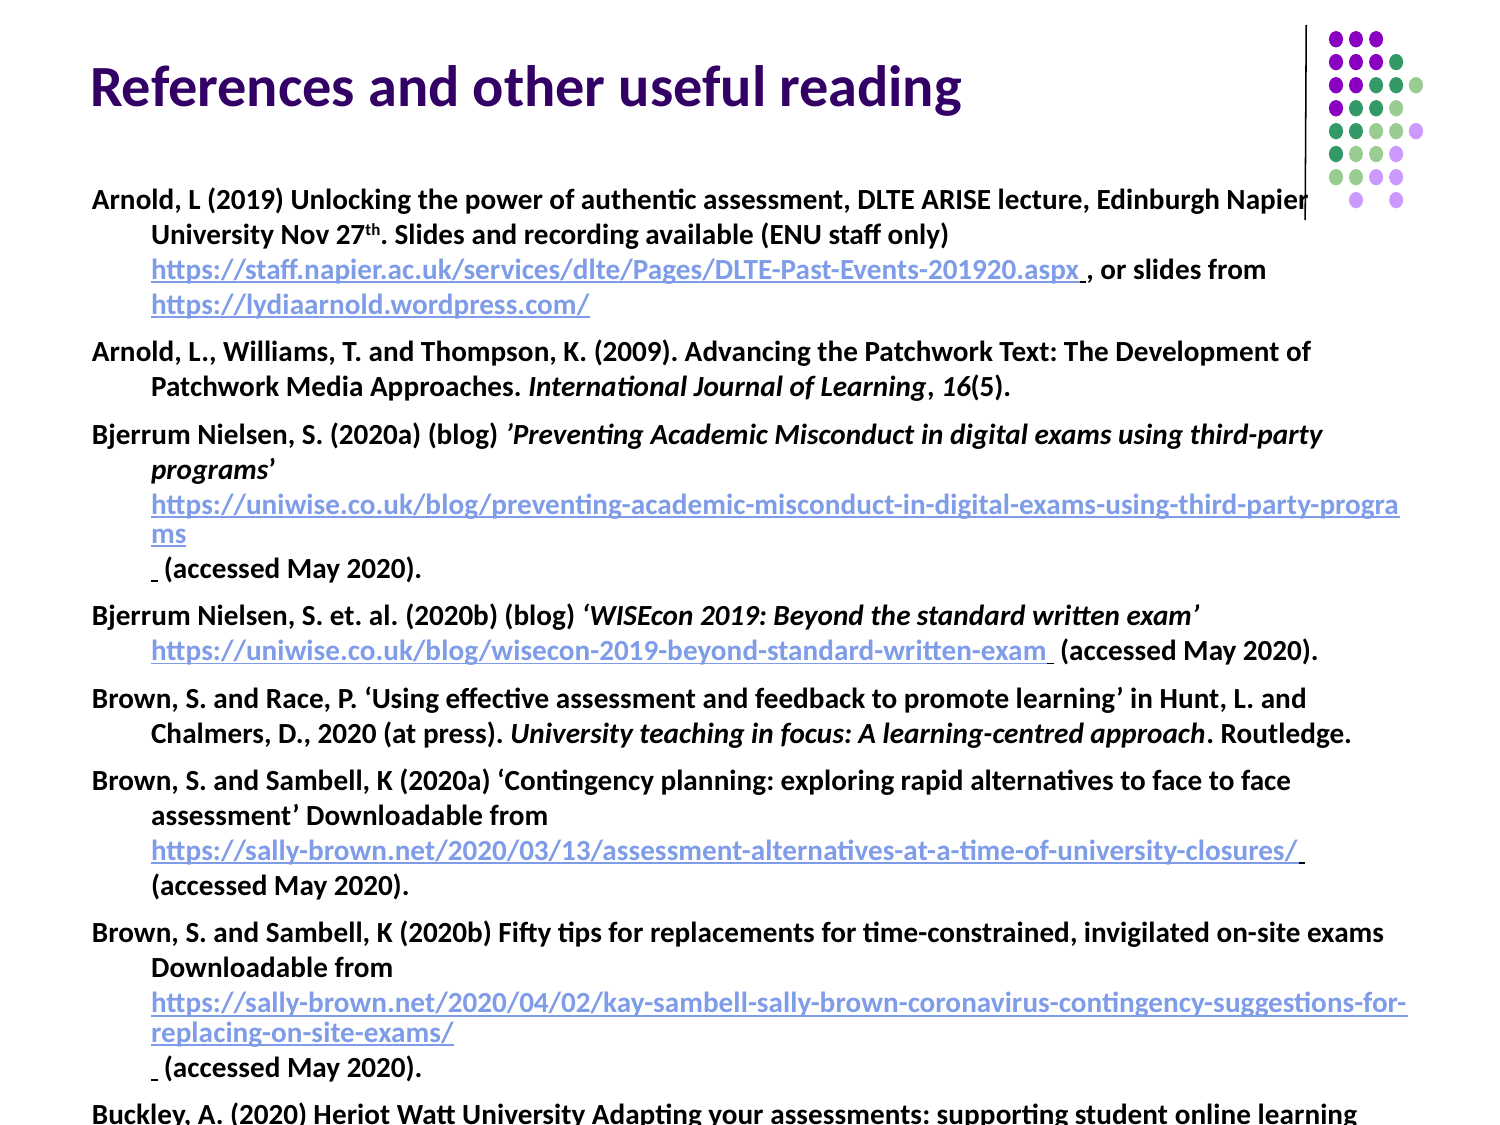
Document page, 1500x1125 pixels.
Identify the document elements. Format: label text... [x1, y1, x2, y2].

list Arnold, L (2019) Unlocking the power of authentic assessment, DLTE ARISE lecture, Edinburgh Napier University Nov 27th. Slides and recording available (ENU staff only) https://staff.napier.ac.uk/services/dlte/Pages/DLTE-Past-Events-201920.aspx , or slides from https://lydiaarnold.wordpress.com/ Arnold, L., Williams, T. and Thompson, K. (2009). Advancing the Patchwork Text: The Development of Patchwork Media Approaches. International Journal of Learning, 16(5). Bjerrum Nielsen, S. (2020a) (blog) ’Preventing Academic Misconduct in digital exams using third-party programs’ https://uniwise.co.uk/blog/preventing-academic-misconduct-in-digital-exams-using-third-party-programs (accessed May 2020). Bjerrum Nielsen, S. et. al. (2020b) (blog) ‘WISEcon 2019: Beyond the standard written exam’ https://uniwise.co.uk/blog/wisecon-2019-beyond-standard-written-exam (accessed May 2020). Brown, S. and Race, P. ‘Using effective assessment and feedback to promote learning’ in Hunt, L. and Chalmers, D., 2020 (at press). University teaching in focus: A learning-centred approach. Routledge. Brown, S. and Sambell, K (2020a) ‘Contingency planning: exploring rapid alternatives to face to face assessment’ Downloadable from https://sally-brown.net/2020/03/13/assessment-alternatives-at-a-time-of-university-closures/ (accessed May 2020). Brown, S. and Sambell, K (2020b) Fifty tips for replacements for time-constrained, invigilated on-site exams Downloadable from https://sally-brown.net/2020/04/02/kay-sambell-sally-brown-coronavirus-contingency-suggestions-for-replacing-on-site-exams/ (accessed May 2020). Buckley, A. (2020) Heriot Watt University Adapting your assessments: supporting student online learning toolkit https://lta.hw.ac.uk/sslo-assessment/ (accessed May 2020). [76, 172, 1428, 1018]
title References and other useful reading [74, 19, 1313, 126]
